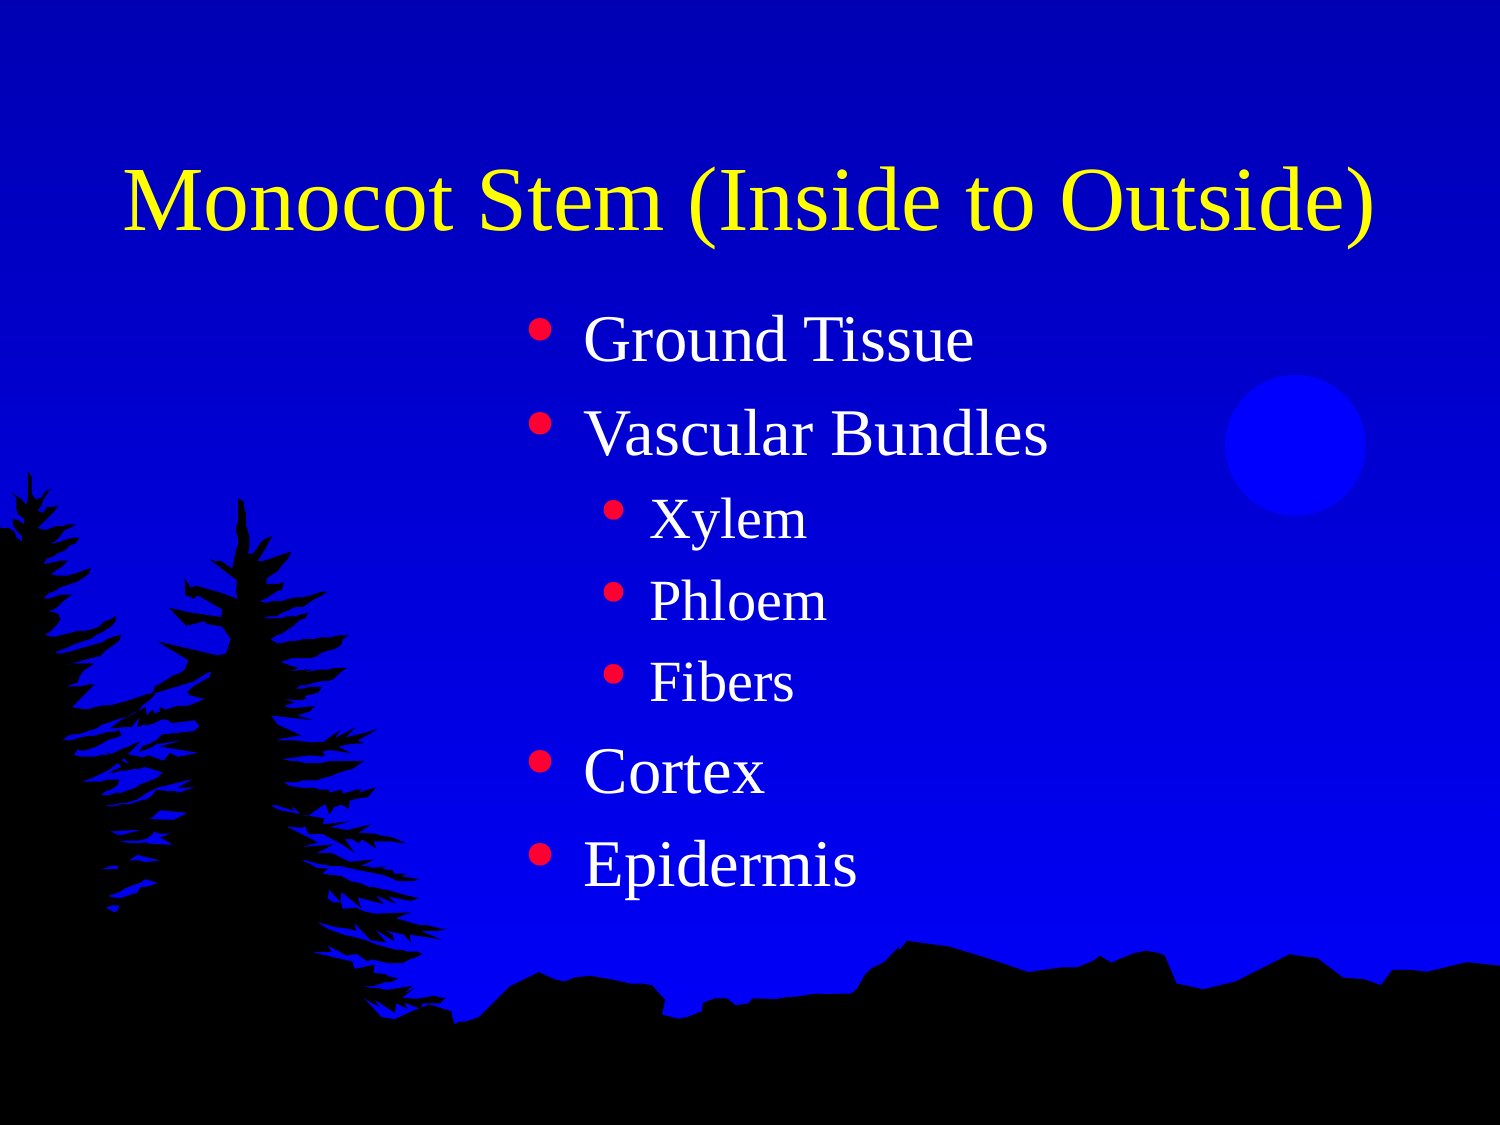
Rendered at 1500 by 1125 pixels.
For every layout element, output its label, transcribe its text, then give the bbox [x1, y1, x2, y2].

list Ground Tissue Vascular Bundles Xylem Phloem Fibers Cortex Epidermis [512, 287, 1400, 963]
title Monocot Stem (Inside to Outside) [75, 99, 1425, 288]
